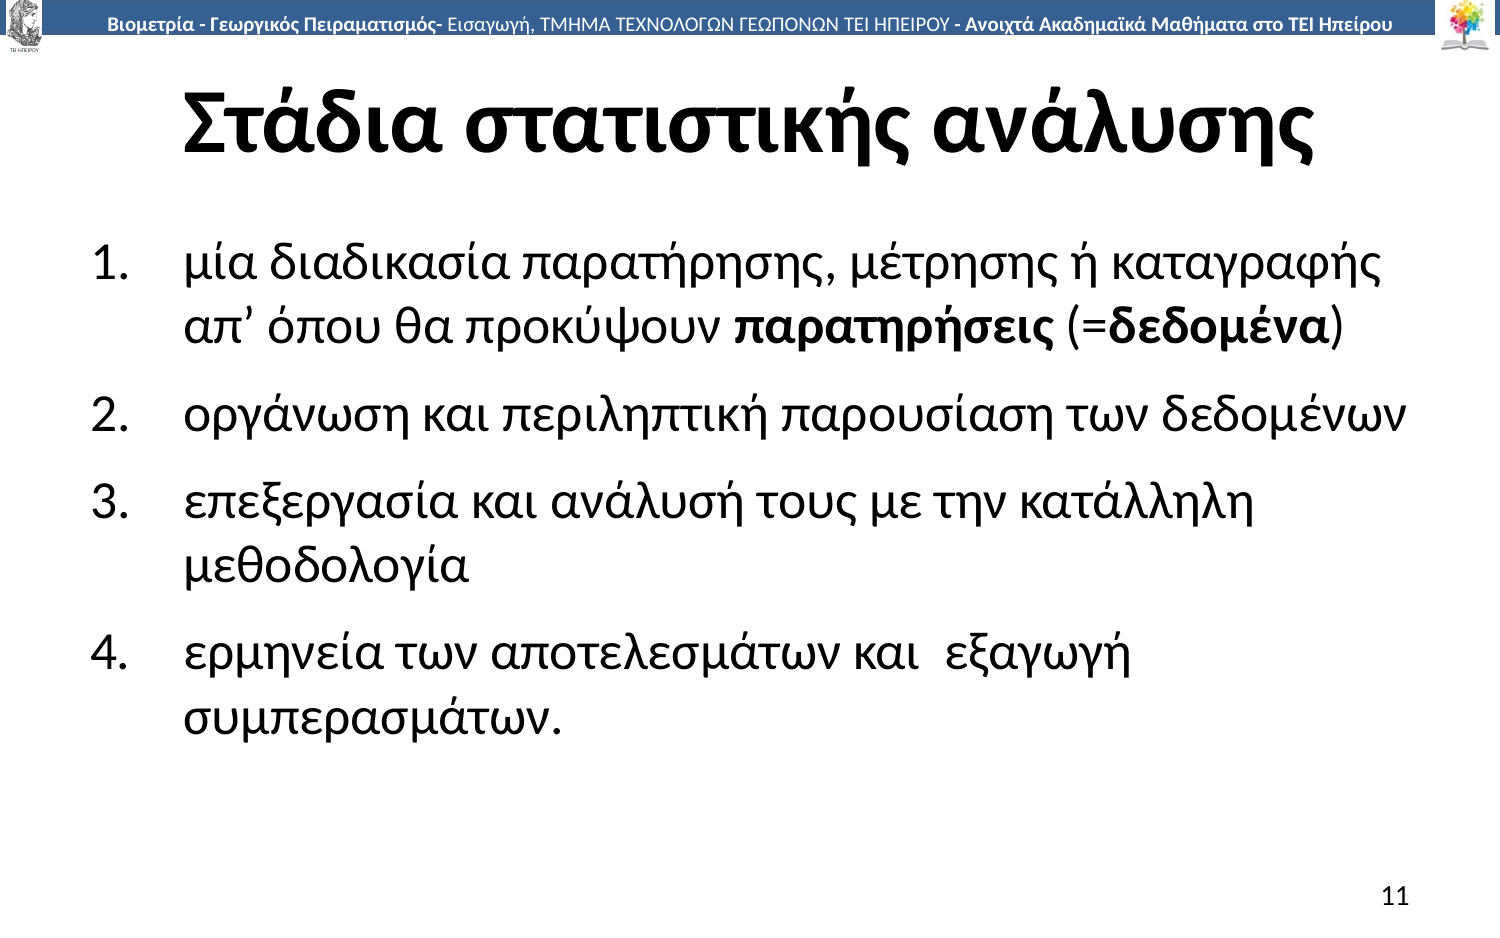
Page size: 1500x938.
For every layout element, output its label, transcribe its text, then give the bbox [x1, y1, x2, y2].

picture [6, 0, 42, 54]
picture [1435, 0, 1495, 52]
list μία διαδικασία παρατήρησης, μέτρησης ή καταγραφής απ’ όπου θα προκύψουν παρατηρήσεις (=δεδομένα) οργάνωση και περιληπτική παρουσίαση των δεδομένων επεξεργασία και ανάλυσή τους με την κατάλληλη μεθοδολογία 4. ερμηνεία των αποτελεσμάτων και εξαγωγή συμπερασμάτων. [75, 218, 1425, 838]
slide_number 11 [1074, 868, 1425, 919]
title Στάδια στατιστικής ανάλυσης [75, 37, 1425, 194]
